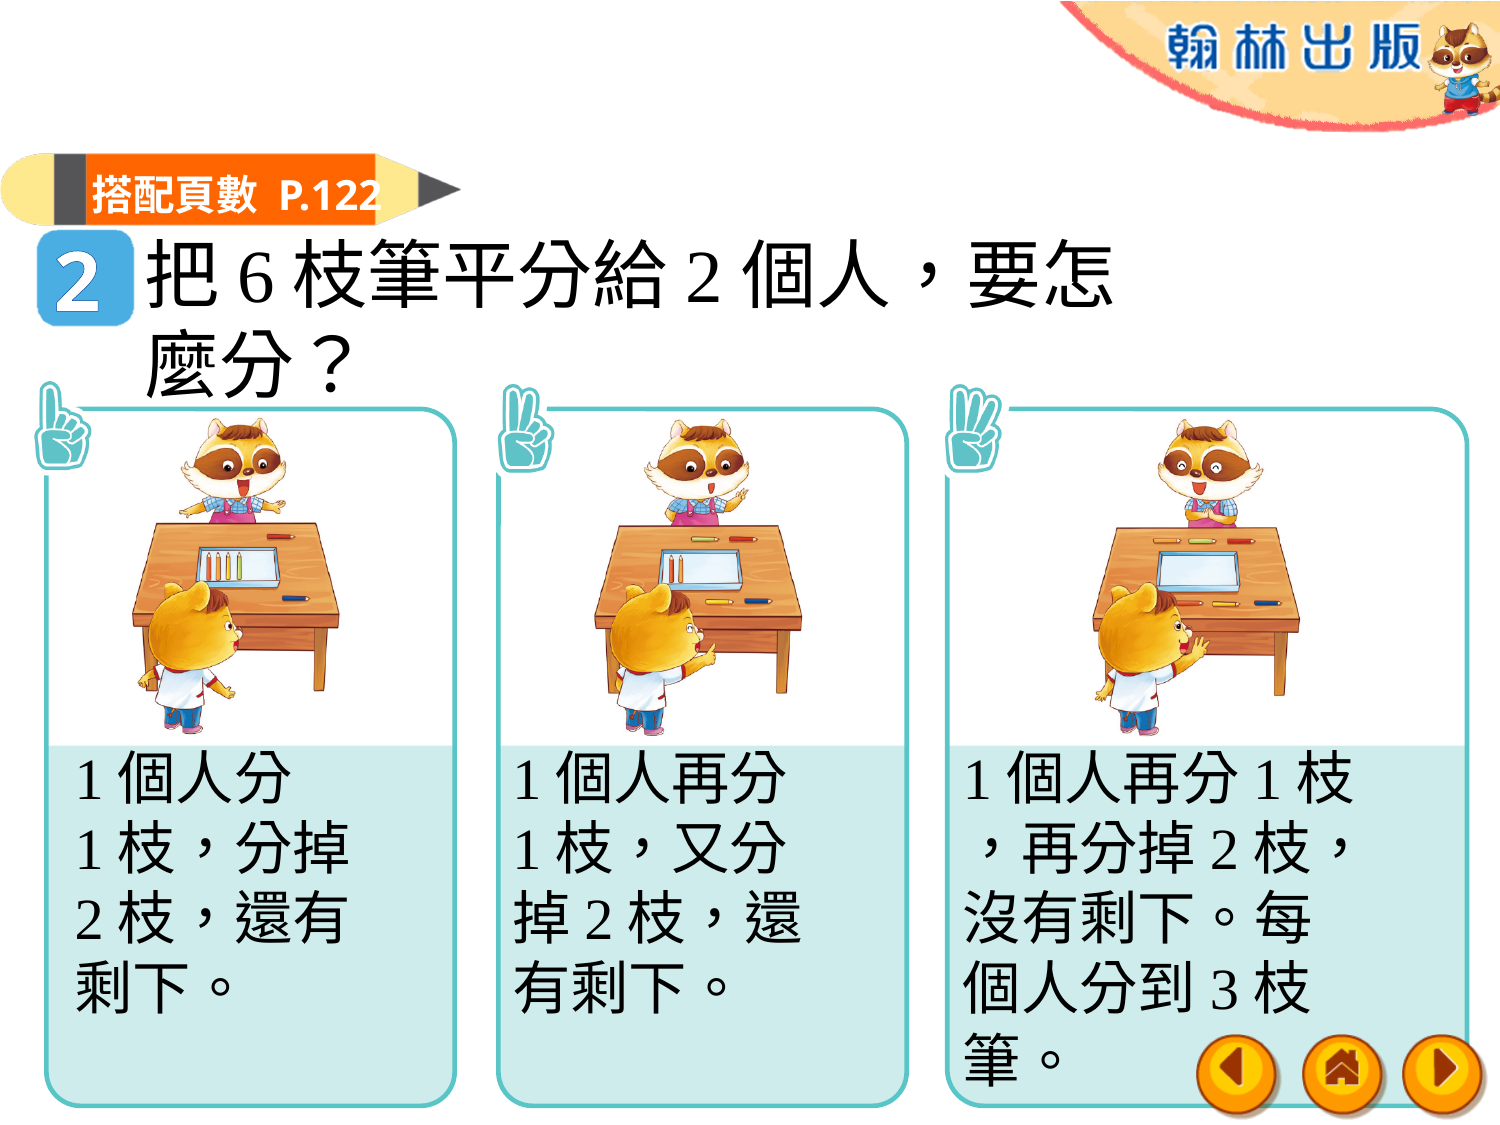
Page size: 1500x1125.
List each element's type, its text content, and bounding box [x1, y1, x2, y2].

picture [119, 412, 354, 733]
picture [1196, 1034, 1282, 1120]
text_box 把6枝筆平分給2個人，要怎 麼分？ [129, 219, 1500, 415]
picture [1055, 1, 1500, 138]
picture [1, 0, 460, 481]
text_box 2 [38, 239, 124, 309]
text_box 1個人再分 1枝，又分 掉2枝，還 有剩下。 [497, 733, 948, 1029]
text_box 筆。 [948, 1016, 1170, 1102]
picture [1075, 415, 1320, 733]
text_box 1個人分 1枝，分掉 2枝，還有 剩下。 [59, 733, 497, 1029]
picture [1402, 1034, 1488, 1120]
picture [577, 415, 818, 733]
text_box 搭配頁數 P.122 [76, 160, 426, 226]
picture [1302, 1034, 1388, 1120]
picture [933, 415, 1010, 481]
picture [485, 415, 562, 481]
text_box 1個人再分1枝 ，再分掉2枝， 沒有剩下。每 個人分到3枝 [948, 733, 1500, 1029]
